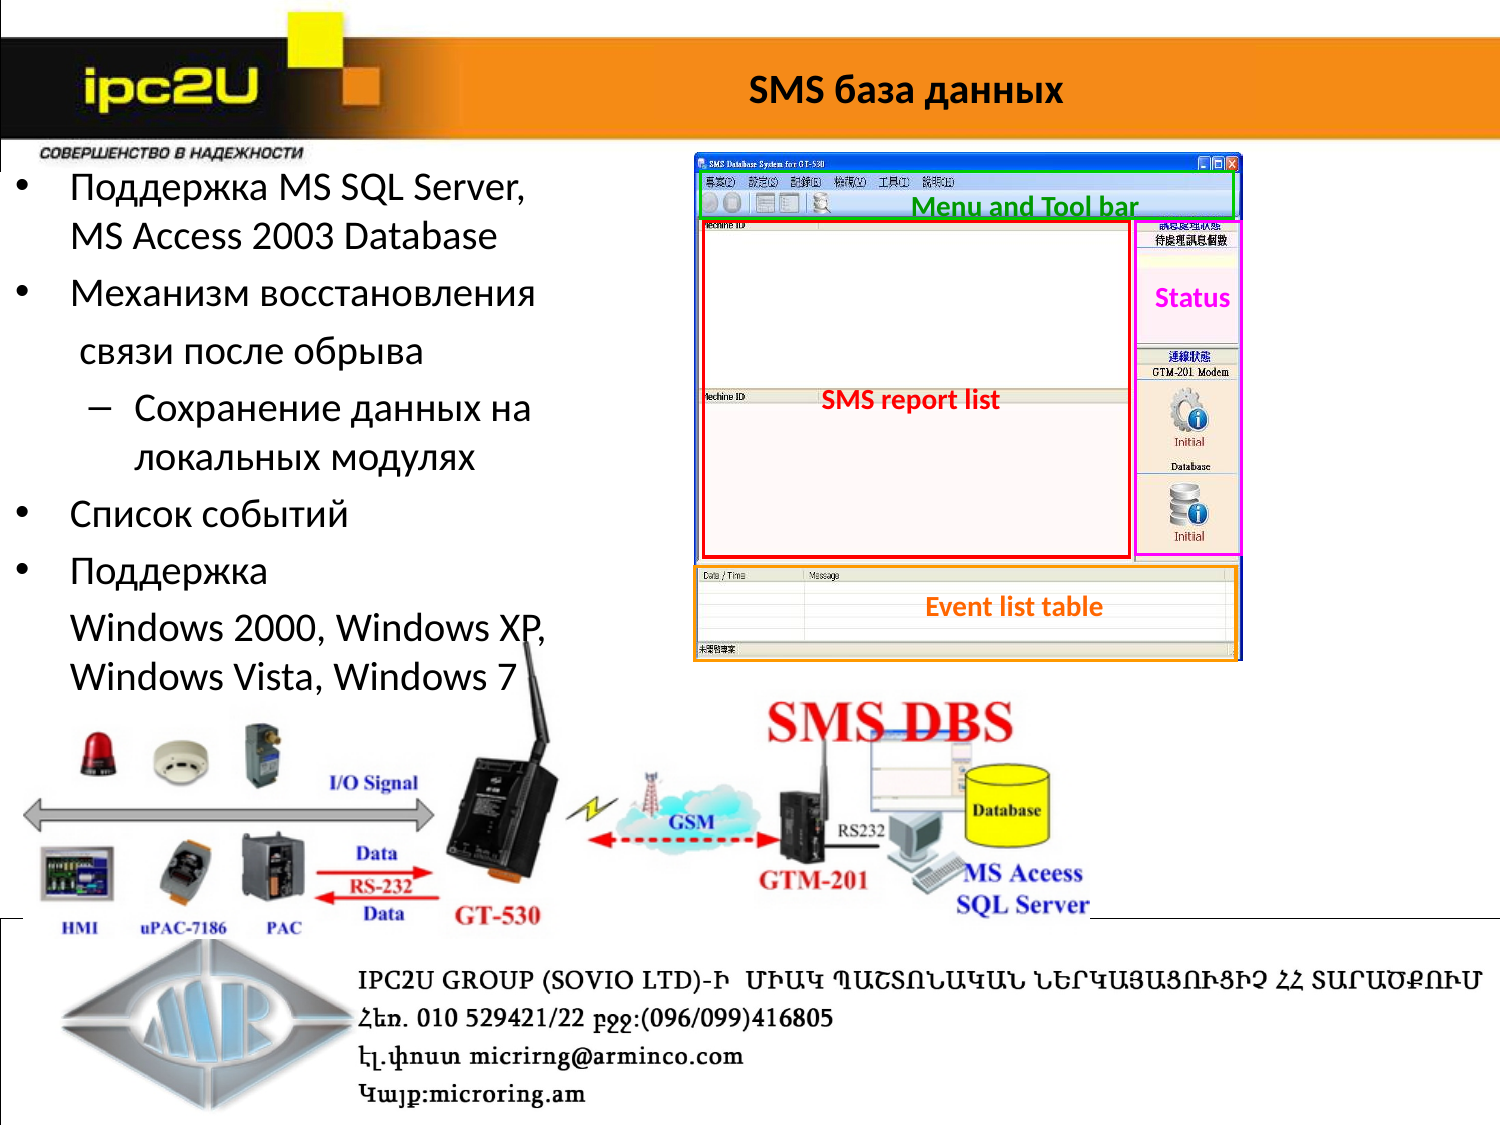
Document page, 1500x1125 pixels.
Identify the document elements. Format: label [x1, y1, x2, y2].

picture [23, 641, 1091, 939]
text_box [679, 152, 1260, 662]
text_box [0, 0, 1500, 1125]
